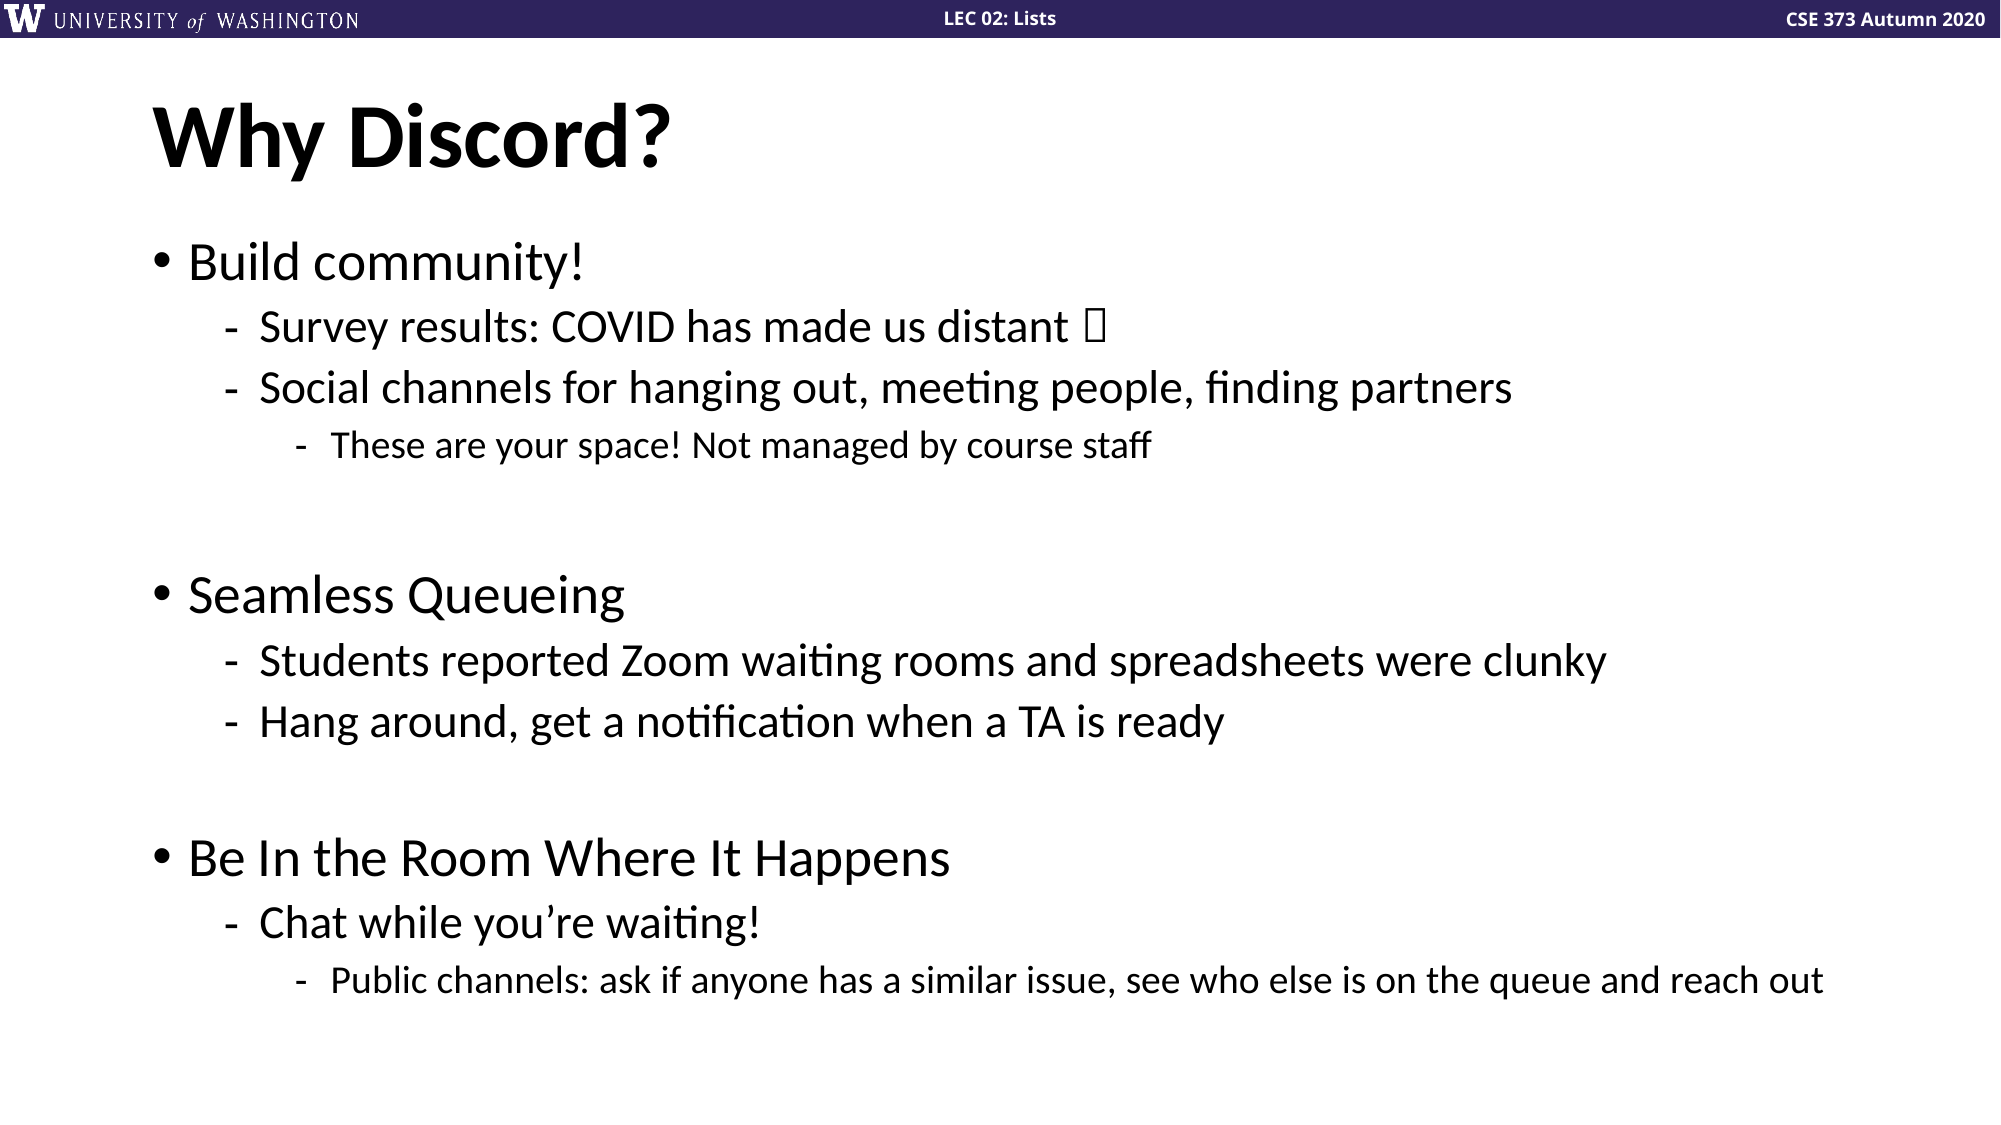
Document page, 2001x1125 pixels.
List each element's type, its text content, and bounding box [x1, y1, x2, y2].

picture [4, 4, 358, 33]
list Build community! Survey results: COVID has made us distant  Social channels for hanging out, meeting people, finding partners These are your space! Not managed by course staff Seamless Queueing Students reported Zoom waiting rooms and spreadsheets were clunky Hang around, get a notification when a TA is ready Be In the Room Where It Happens Chat while you’re waiting! Public channels: ask if anyone has a similar issue, see who else is on the queue and reach out [137, 224, 1863, 1014]
title Why Discord? [137, 74, 1863, 200]
